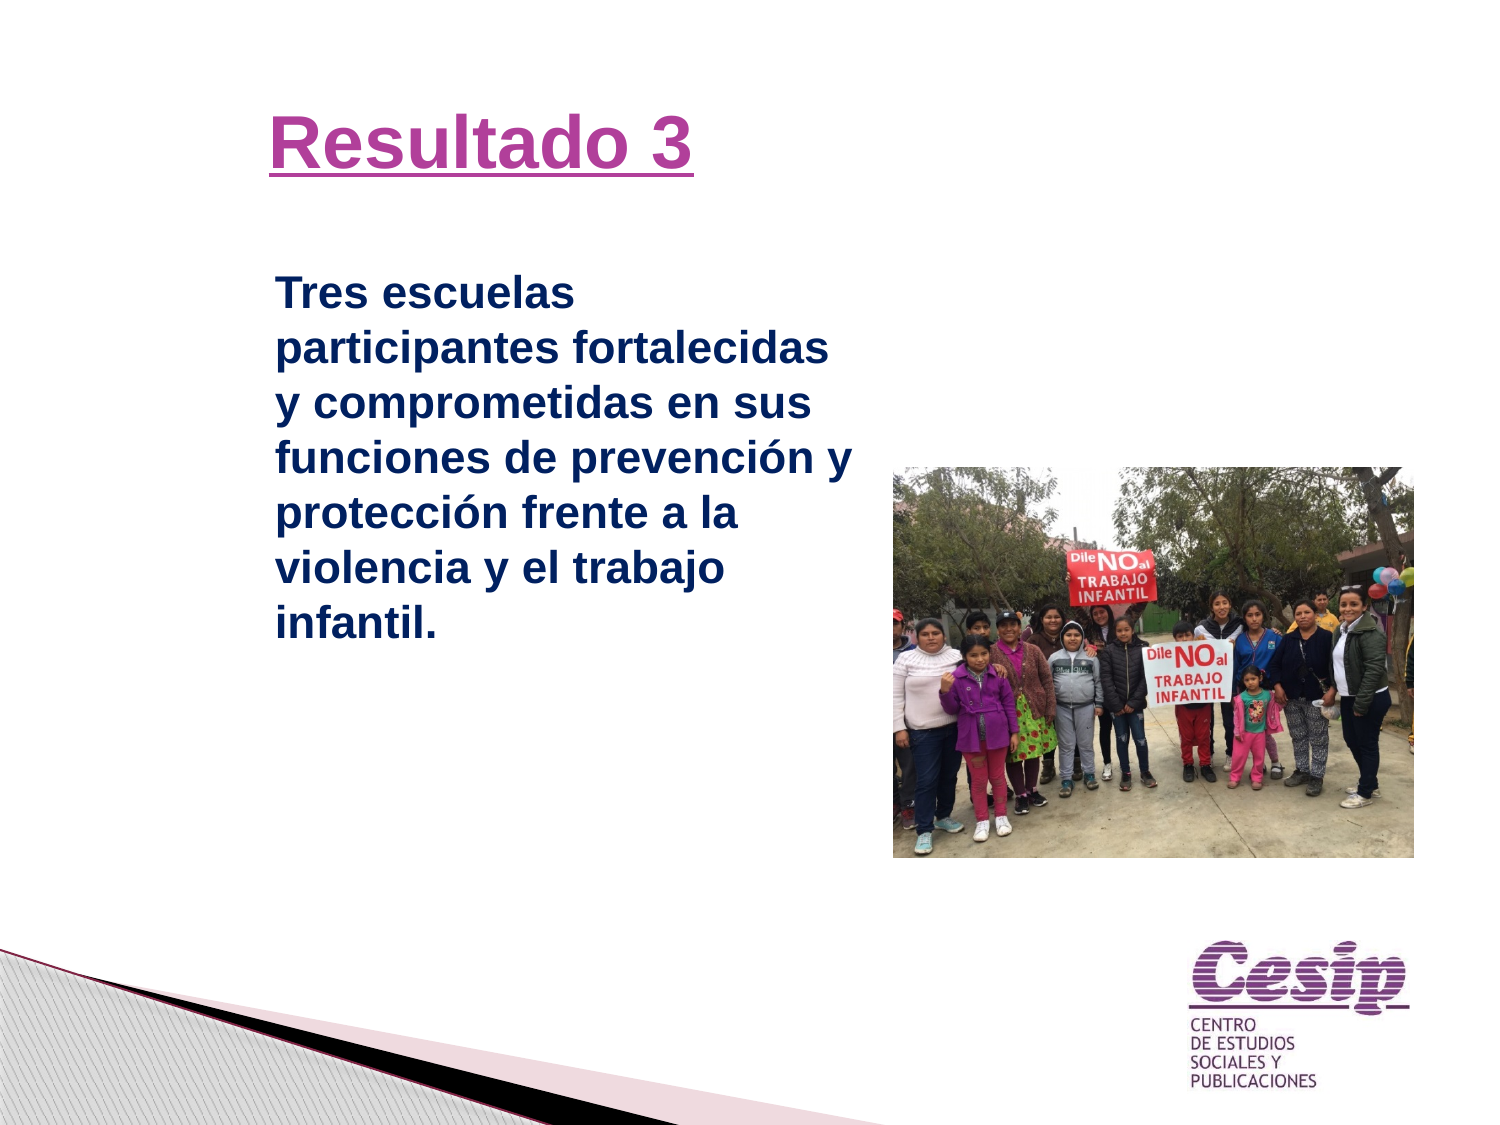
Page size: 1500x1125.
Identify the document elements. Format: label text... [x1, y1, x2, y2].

title Resultado 3 [253, 45, 1425, 233]
picture [893, 467, 1414, 859]
picture [1186, 940, 1410, 1094]
list Tres escuelas participantes fortalecidas y comprometidas en sus funciones de prevención y protección frente a la violencia y el trabajo infantil. [242, 255, 880, 787]
